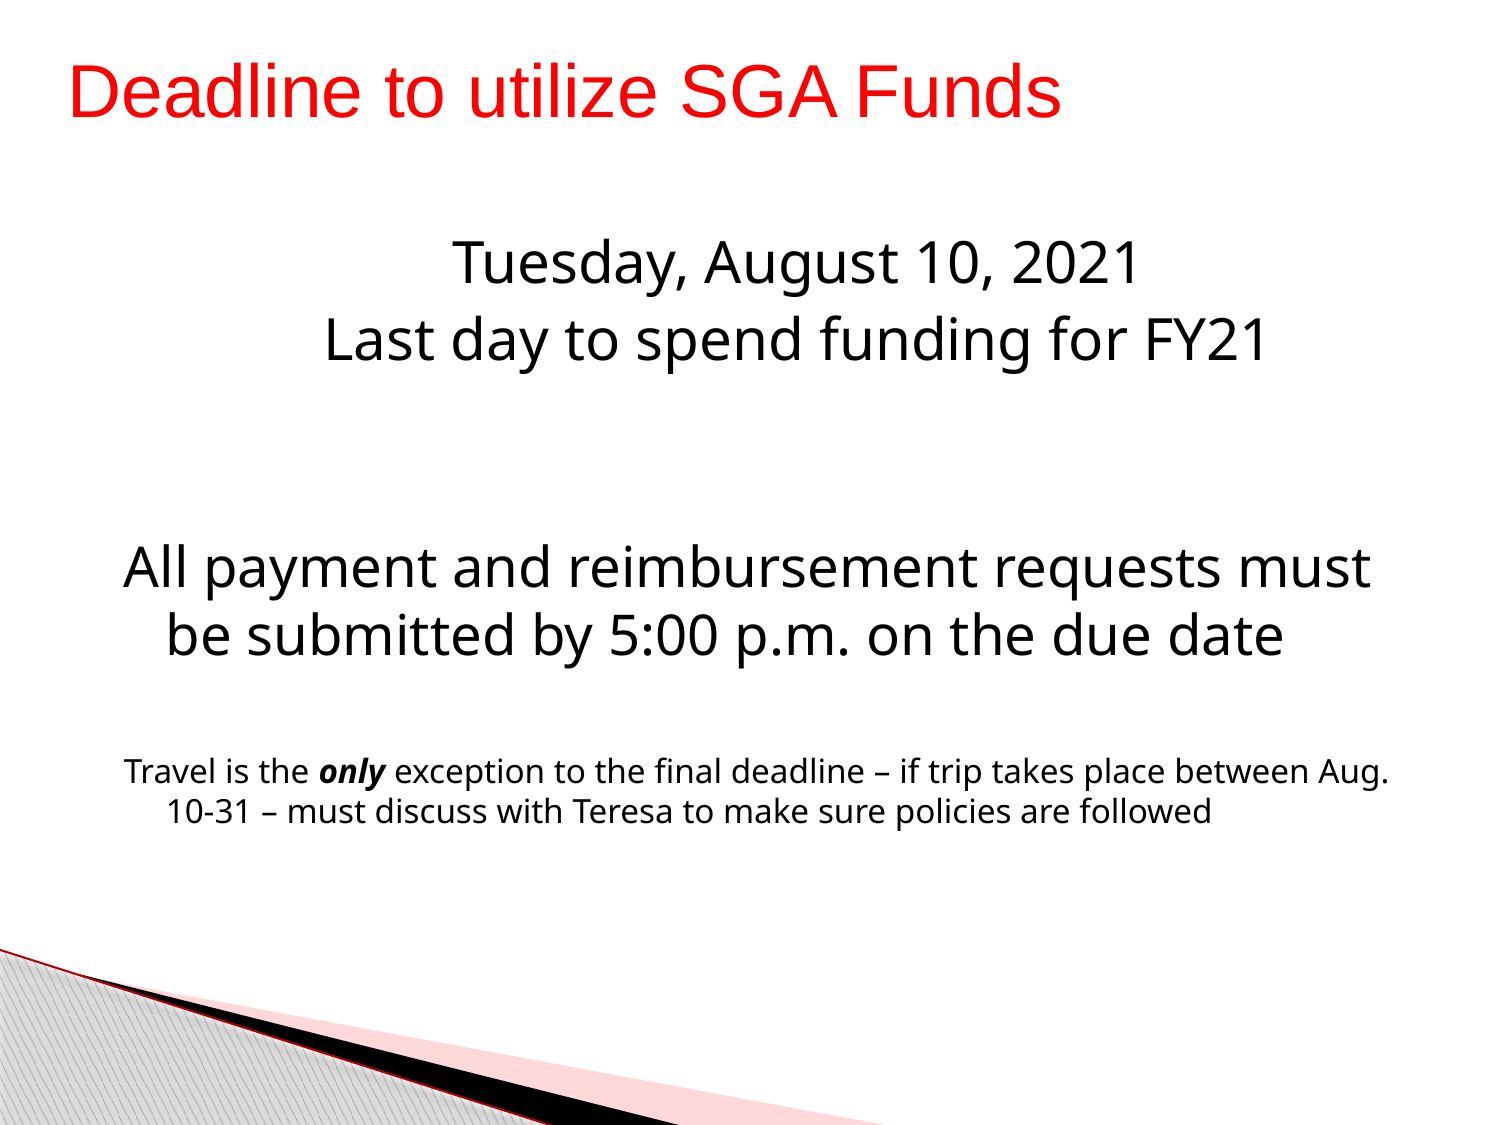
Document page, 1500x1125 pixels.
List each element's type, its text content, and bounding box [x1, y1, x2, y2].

list Tuesday, August 10, 2021 Last day to spend funding for FY21 All payment and reimbursement requests must be submitted by 5:00 p.m. on the due date Travel is the only exception to the final deadline – if trip takes place between Aug. 10-31 – must discuss with Teresa to make sure policies are followed [91, 217, 1442, 1038]
text_box Deadline to utilize SGA Funds [52, 34, 1080, 140]
